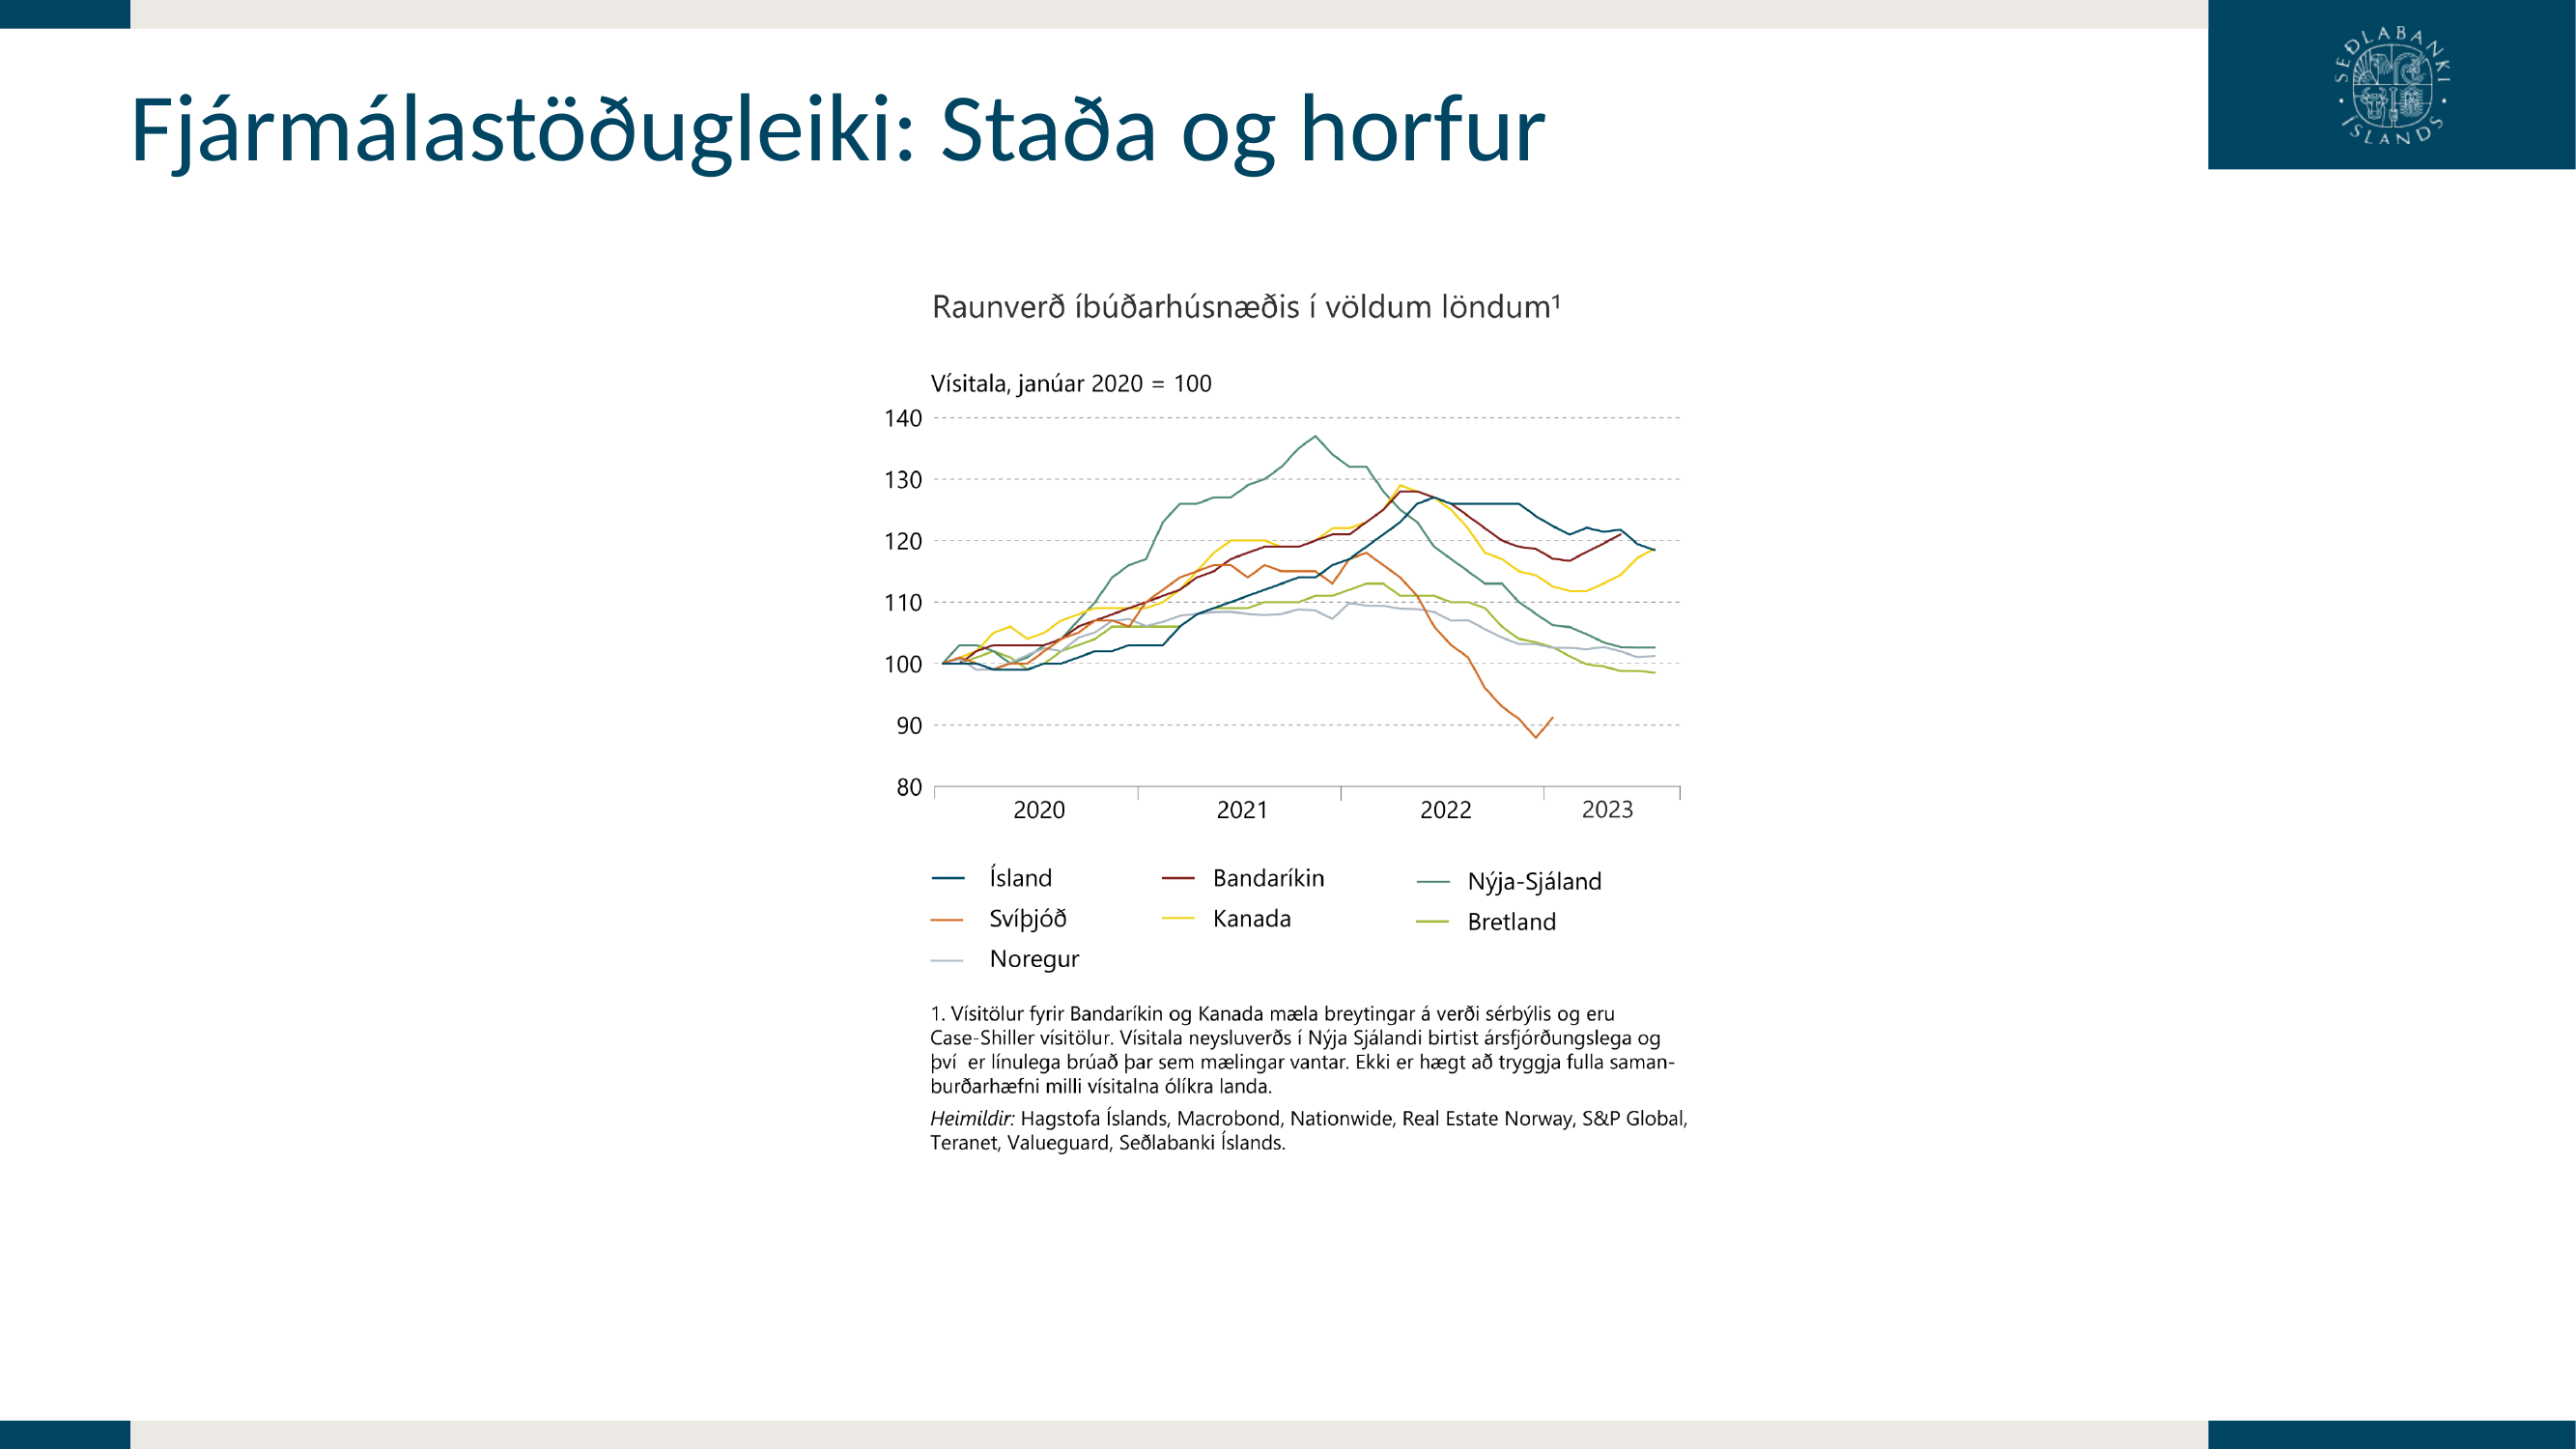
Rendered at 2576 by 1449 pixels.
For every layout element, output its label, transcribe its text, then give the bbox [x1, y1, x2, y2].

title Fjármálastöðugleiki: Staða og horfur [129, 86, 2178, 290]
picture [883, 290, 1693, 1159]
